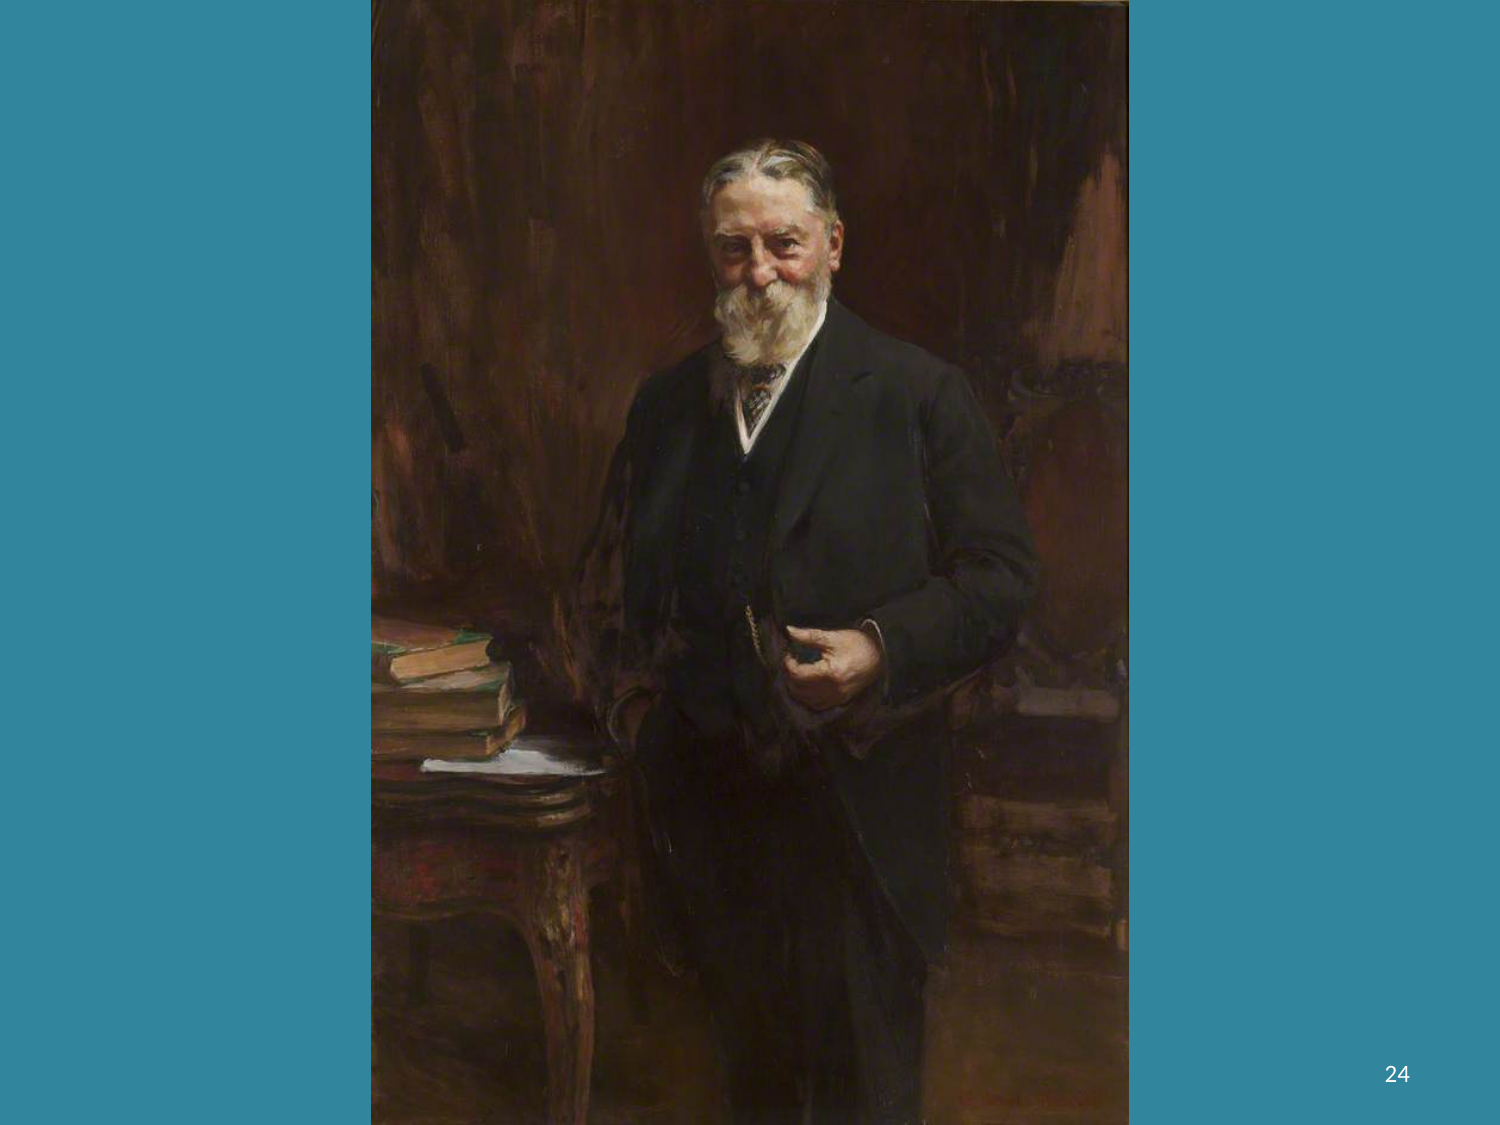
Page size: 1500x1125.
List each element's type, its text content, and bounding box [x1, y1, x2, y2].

picture [370, 0, 1130, 1125]
slide_number 24 [1135, 1042, 1425, 1103]
